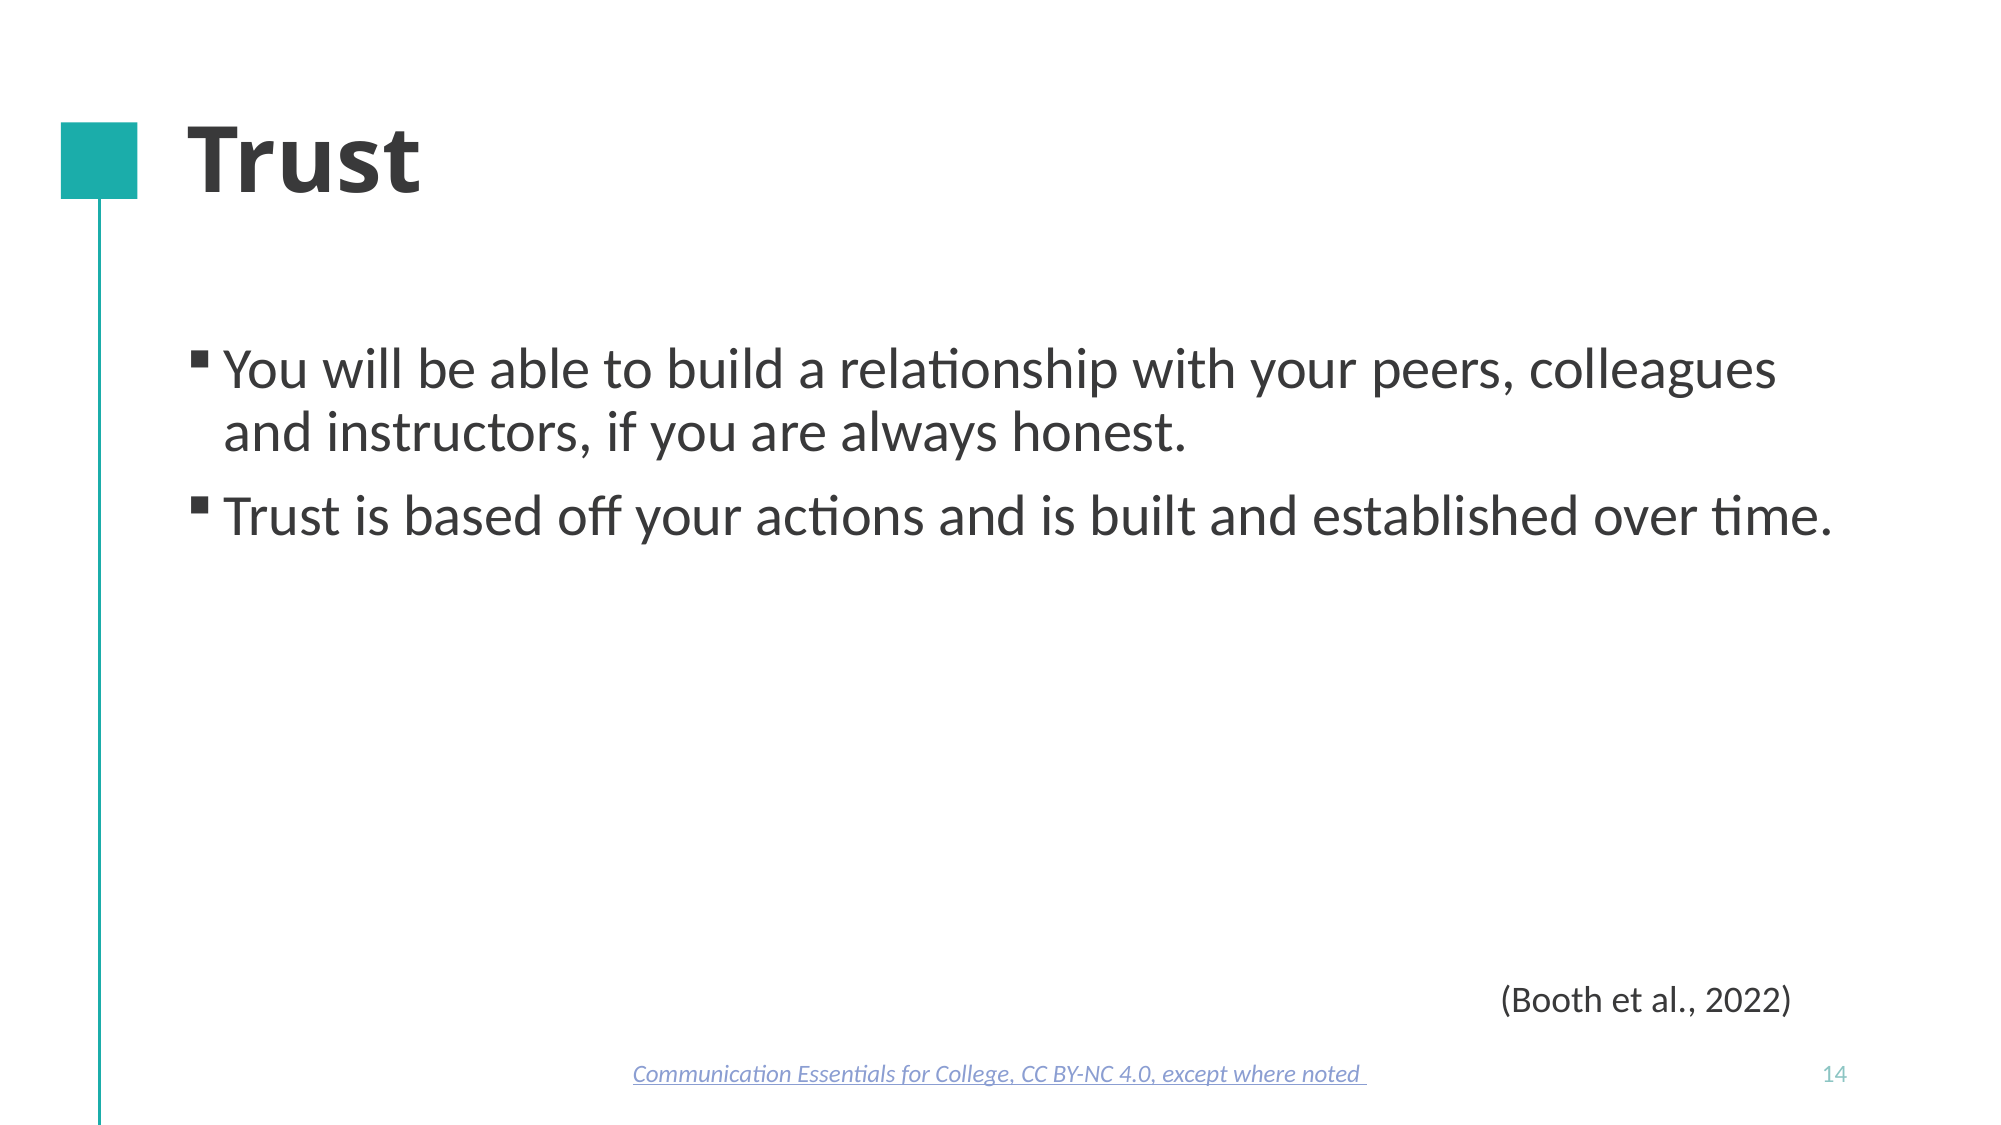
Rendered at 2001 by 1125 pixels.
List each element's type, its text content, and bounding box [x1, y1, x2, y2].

text_box (Booth et al., 2022) [1485, 967, 1936, 1028]
footer Communication Essentials for College, CC BY-NC 4.0, except where noted [590, 1042, 1410, 1102]
slide_number 14 [1412, 1042, 1863, 1103]
title Trust [171, 105, 1863, 278]
list You will be able to build a relationship with your peers, colleagues and instructors, if you are always honest. Trust is based off your actions and is built and established over time. [171, 330, 1863, 1014]
